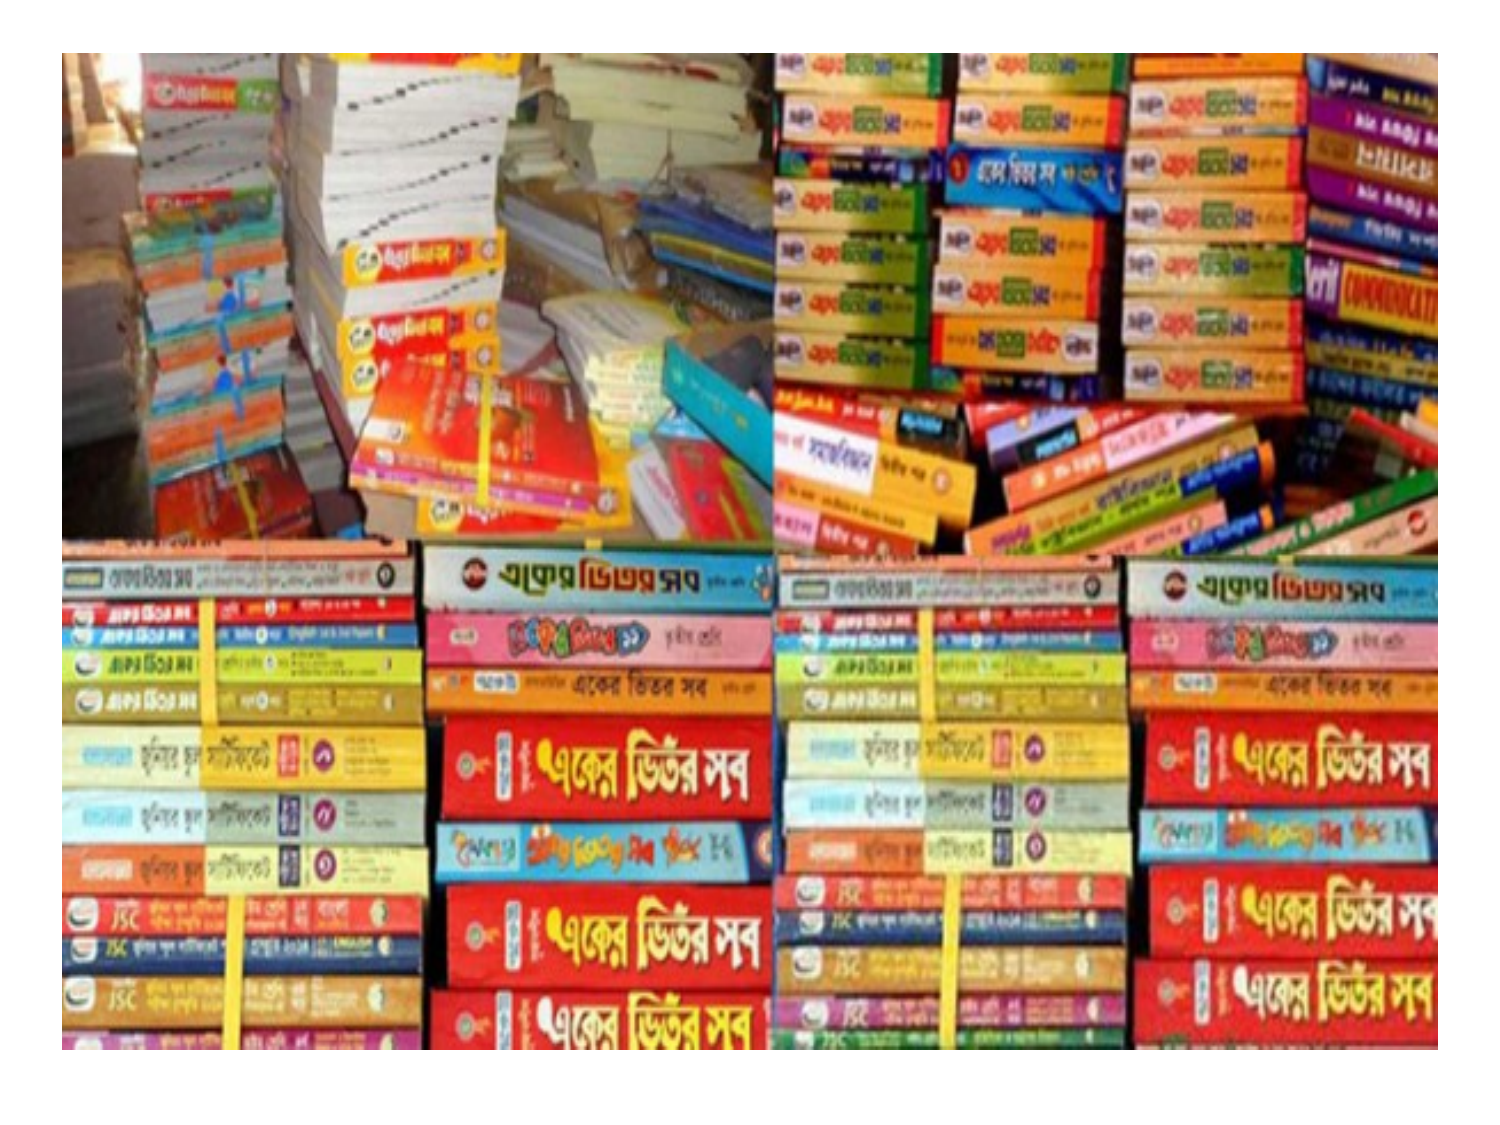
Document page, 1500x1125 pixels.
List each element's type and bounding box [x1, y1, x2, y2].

picture [62, 53, 1438, 1051]
